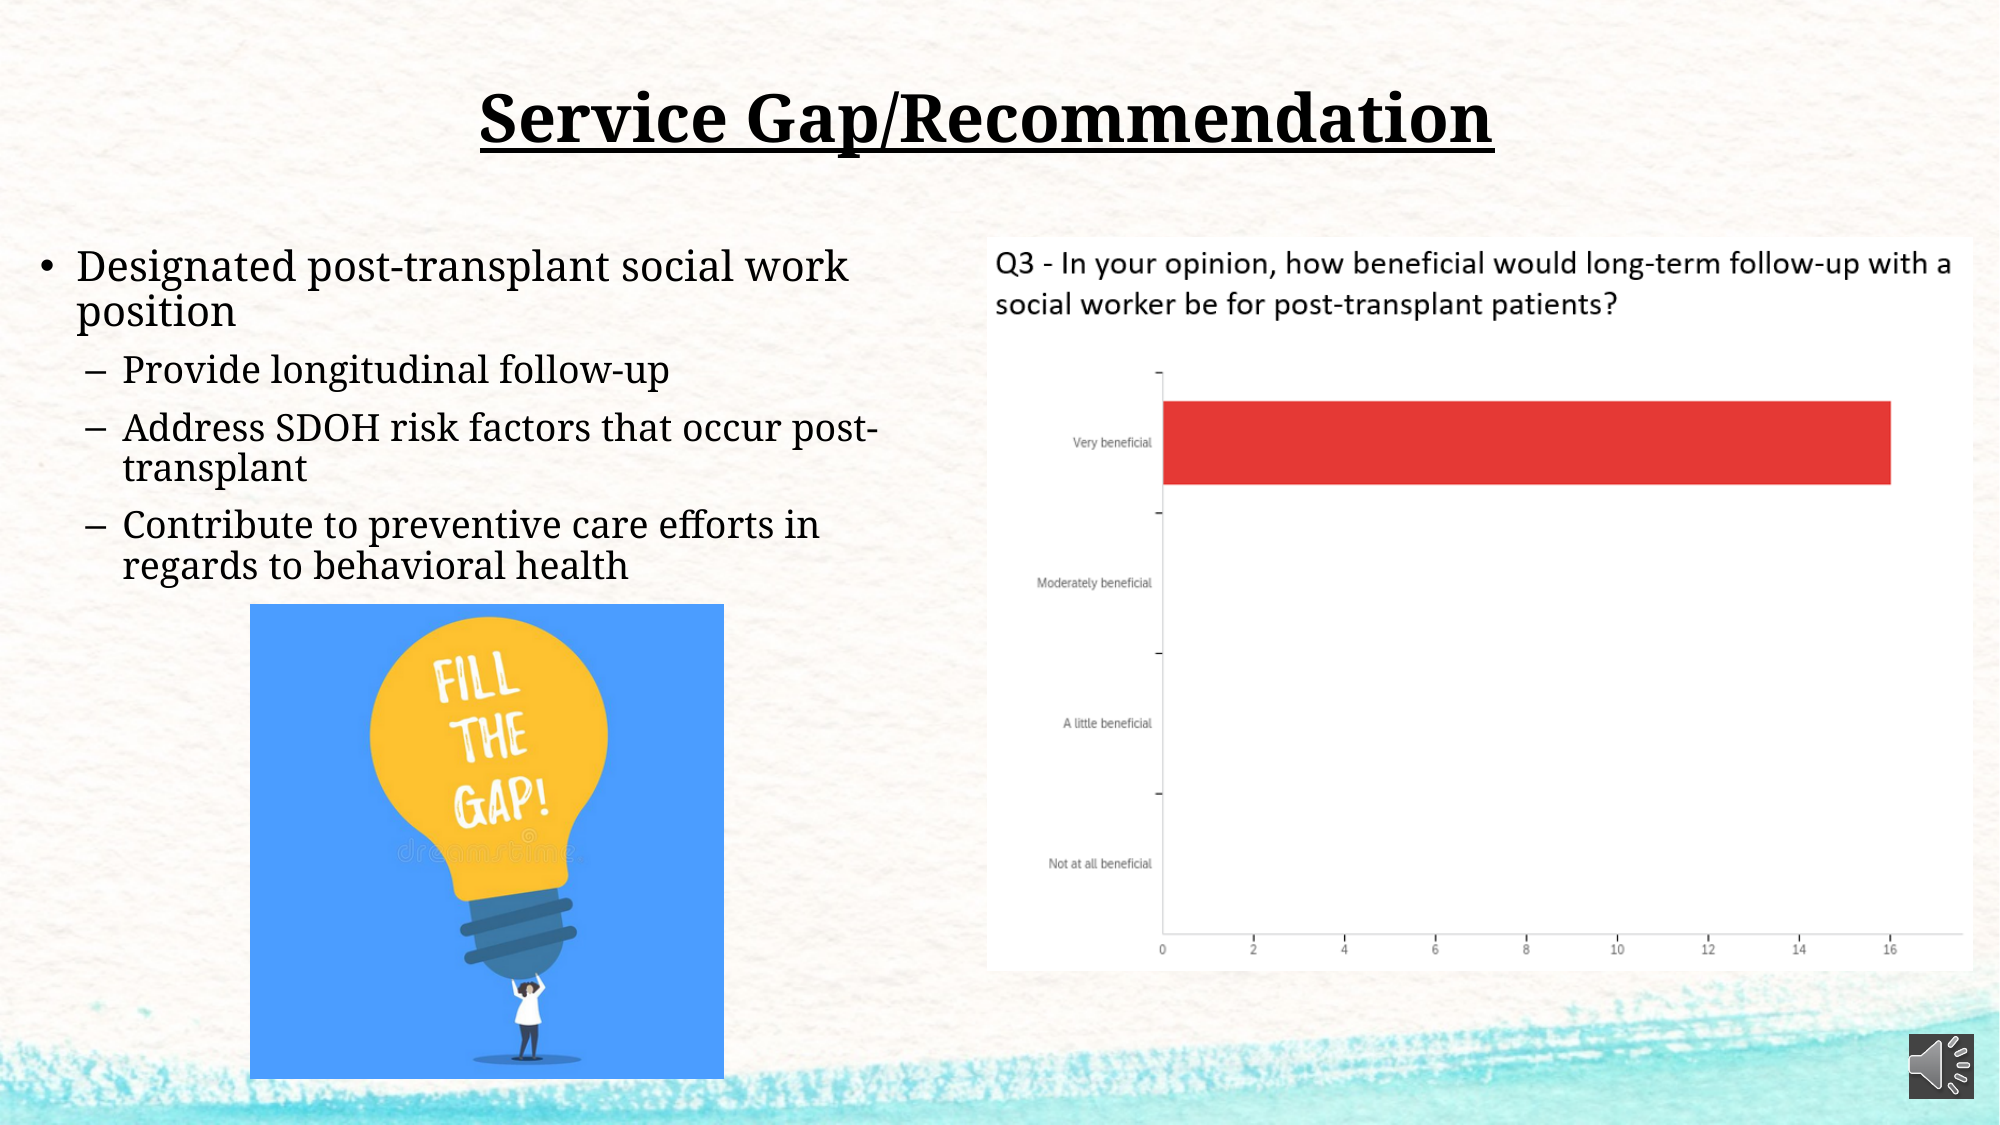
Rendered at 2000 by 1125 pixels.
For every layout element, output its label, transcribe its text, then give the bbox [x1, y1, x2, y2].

title Service Gap/Recommendation [199, 52, 1775, 165]
picture [0, 0, 2000, 1125]
list Designated post-transplant social work position Provide longitudinal follow-up Address SDOH risk factors that occur post-transplant Contribute to preventive care efforts in regards to behavioral health [24, 237, 950, 950]
